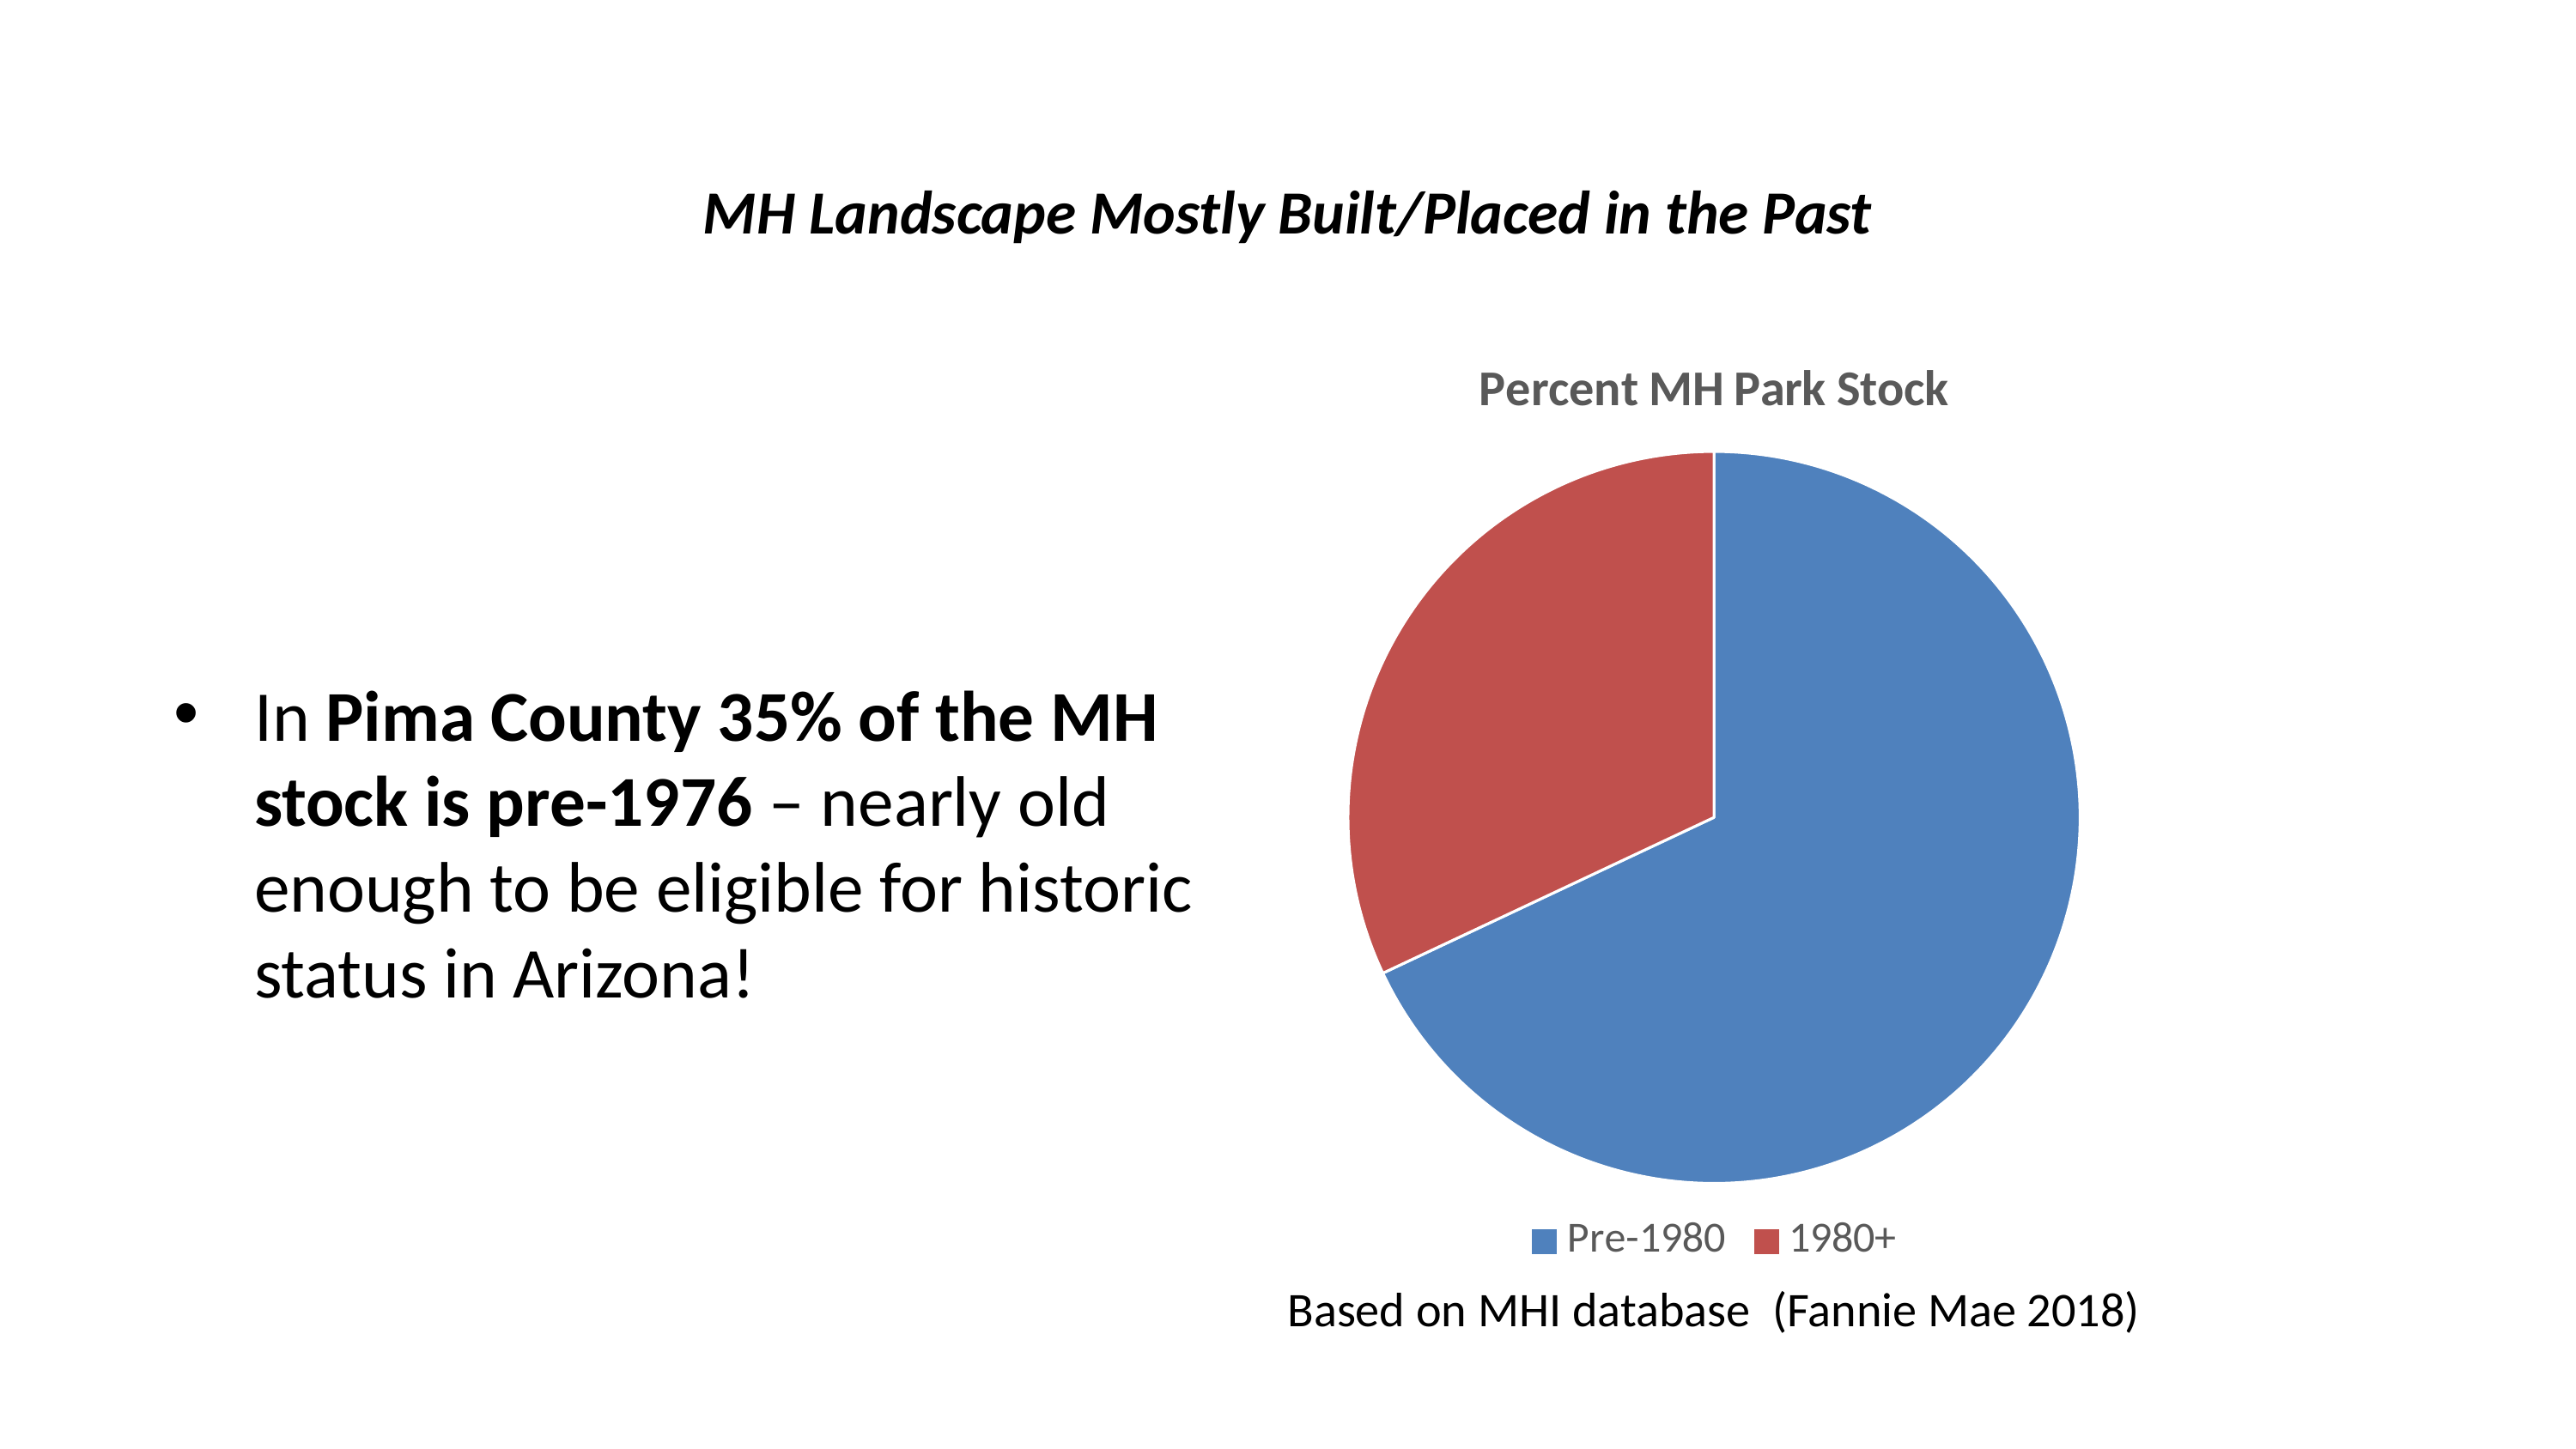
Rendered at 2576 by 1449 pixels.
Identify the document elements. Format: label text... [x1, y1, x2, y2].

title MH Landscape Mostly Built/Placed in the Past [295, 166, 2281, 327]
text_box Based on MHI database (Fannie Mae 2018) [1274, 1279, 2154, 1343]
chart [1158, 326, 2269, 1272]
text_box In Pima County 35% of the MH stock is pre-1976 – nearly old enough to be eligible for historic status in Arizona! [161, 663, 1154, 1019]
